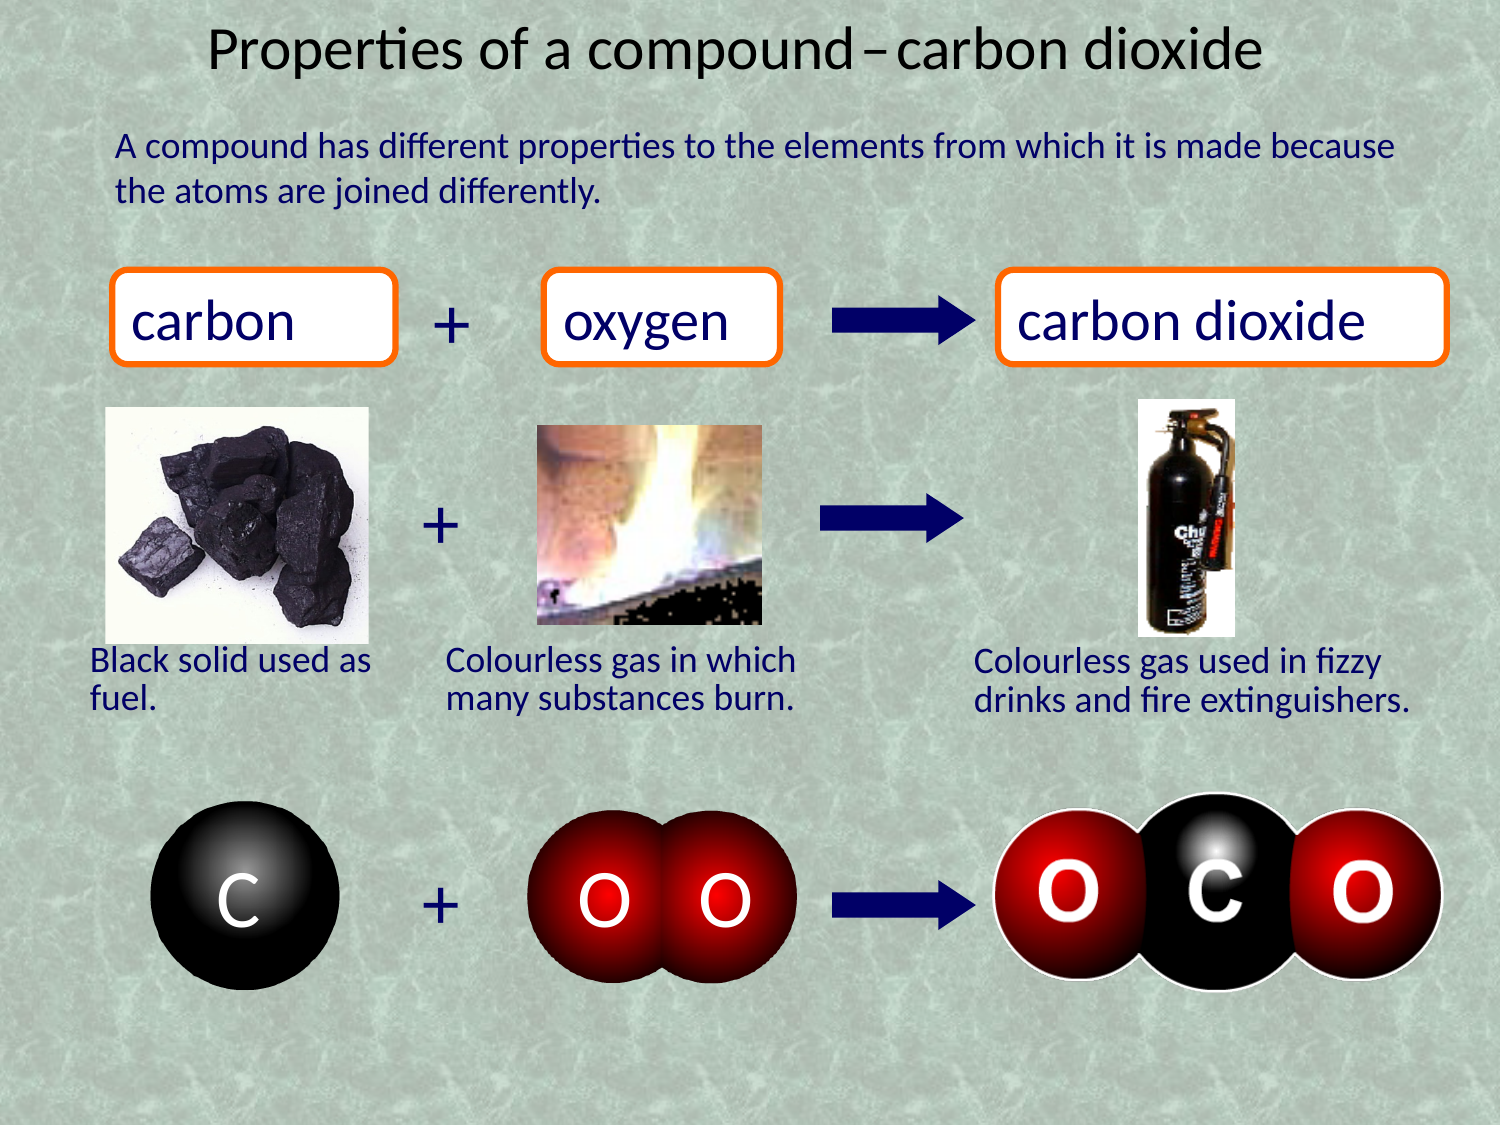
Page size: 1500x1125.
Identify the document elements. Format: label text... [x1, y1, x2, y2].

text_box A compound has different properties to the elements from which it is made because the atoms are joined differently. [100, 113, 1447, 219]
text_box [111, 266, 1448, 373]
text_box Properties of a compound – carbon dioxide [0, 0, 1388, 91]
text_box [125, 774, 1448, 1010]
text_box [74, 399, 1444, 805]
